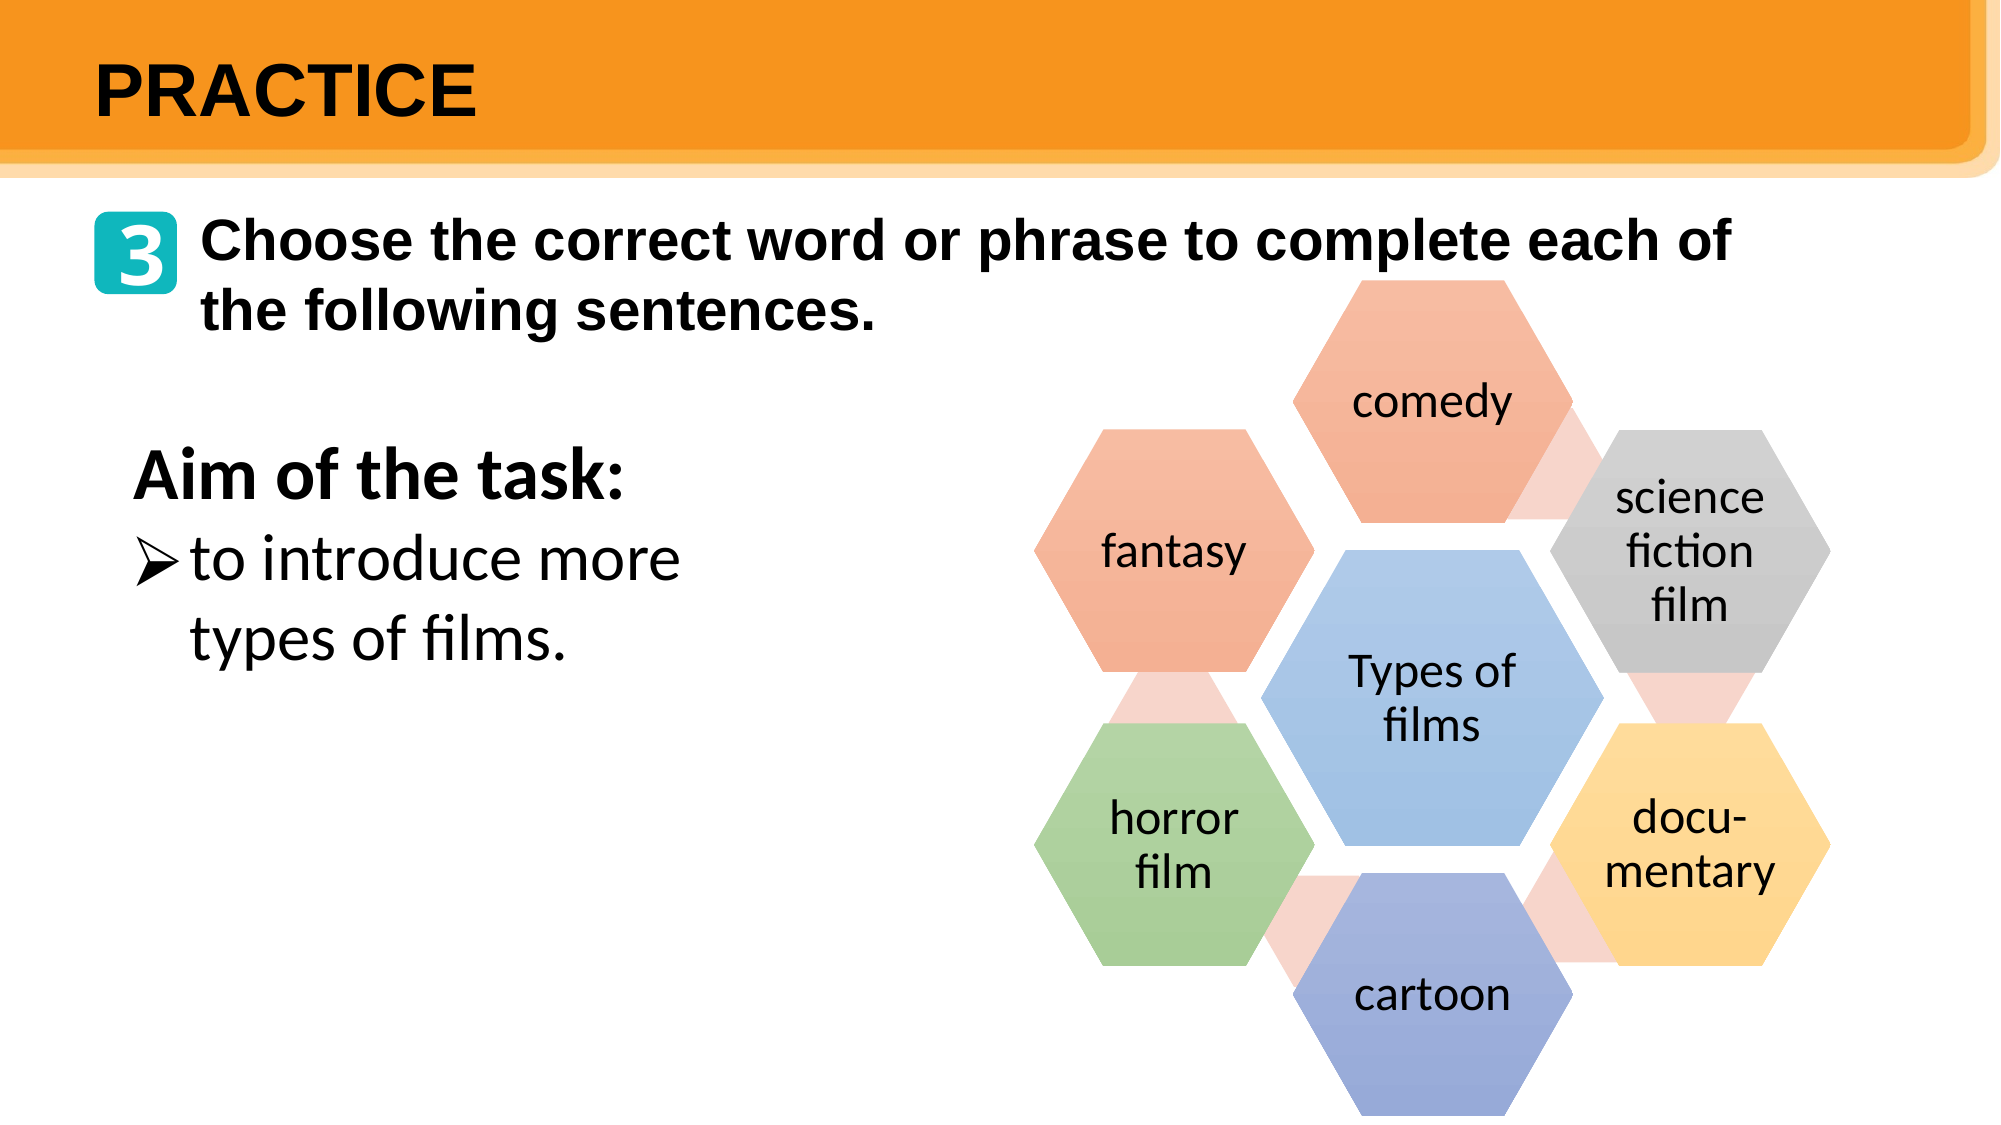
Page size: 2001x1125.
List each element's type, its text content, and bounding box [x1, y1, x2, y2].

text_box Choose the correct word or phrase to complete each of the following sentences. [185, 194, 1960, 350]
text_box Aim of the task: to introduce more types of films. [118, 416, 836, 682]
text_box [1033, 280, 1832, 1116]
text_box [94, 212, 103, 294]
text_box [169, 213, 177, 293]
picture [0, 0, 2000, 178]
text_box 3 [103, 194, 169, 310]
